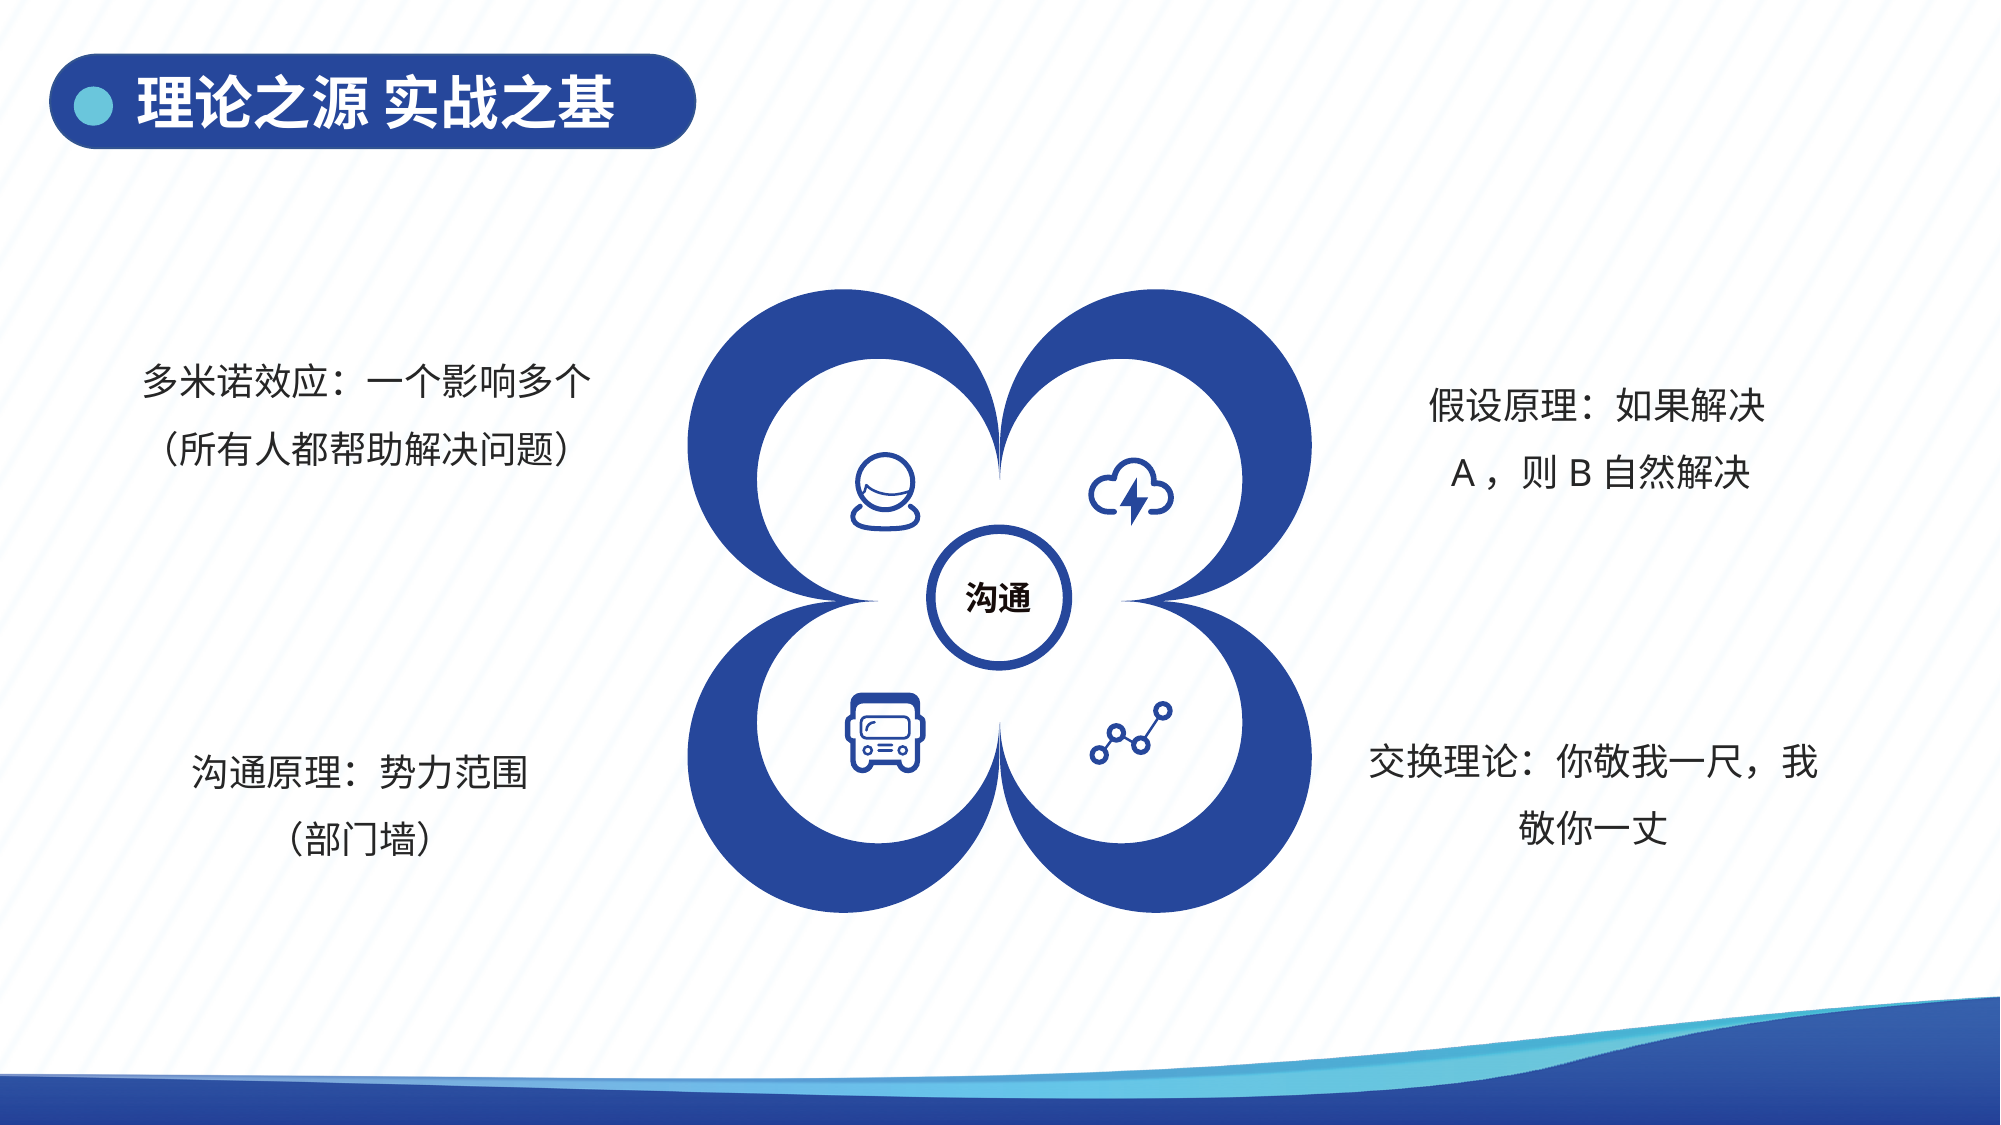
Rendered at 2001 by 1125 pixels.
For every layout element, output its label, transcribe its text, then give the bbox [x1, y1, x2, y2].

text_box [50, 54, 696, 149]
text_box 多米诺效应：一个影响多个（所有人都帮助解决问题） [141, 335, 644, 516]
text_box 交换理论：你敬我一尺，我敬你一丈 [1368, 715, 1820, 851]
picture [0, 889, 2000, 1125]
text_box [687, 289, 1312, 913]
text_box 假设原理：如果解决A，则B自然解决 [1400, 359, 1803, 562]
text_box 沟通原理：势力范围 （部门墙） [92, 726, 629, 862]
